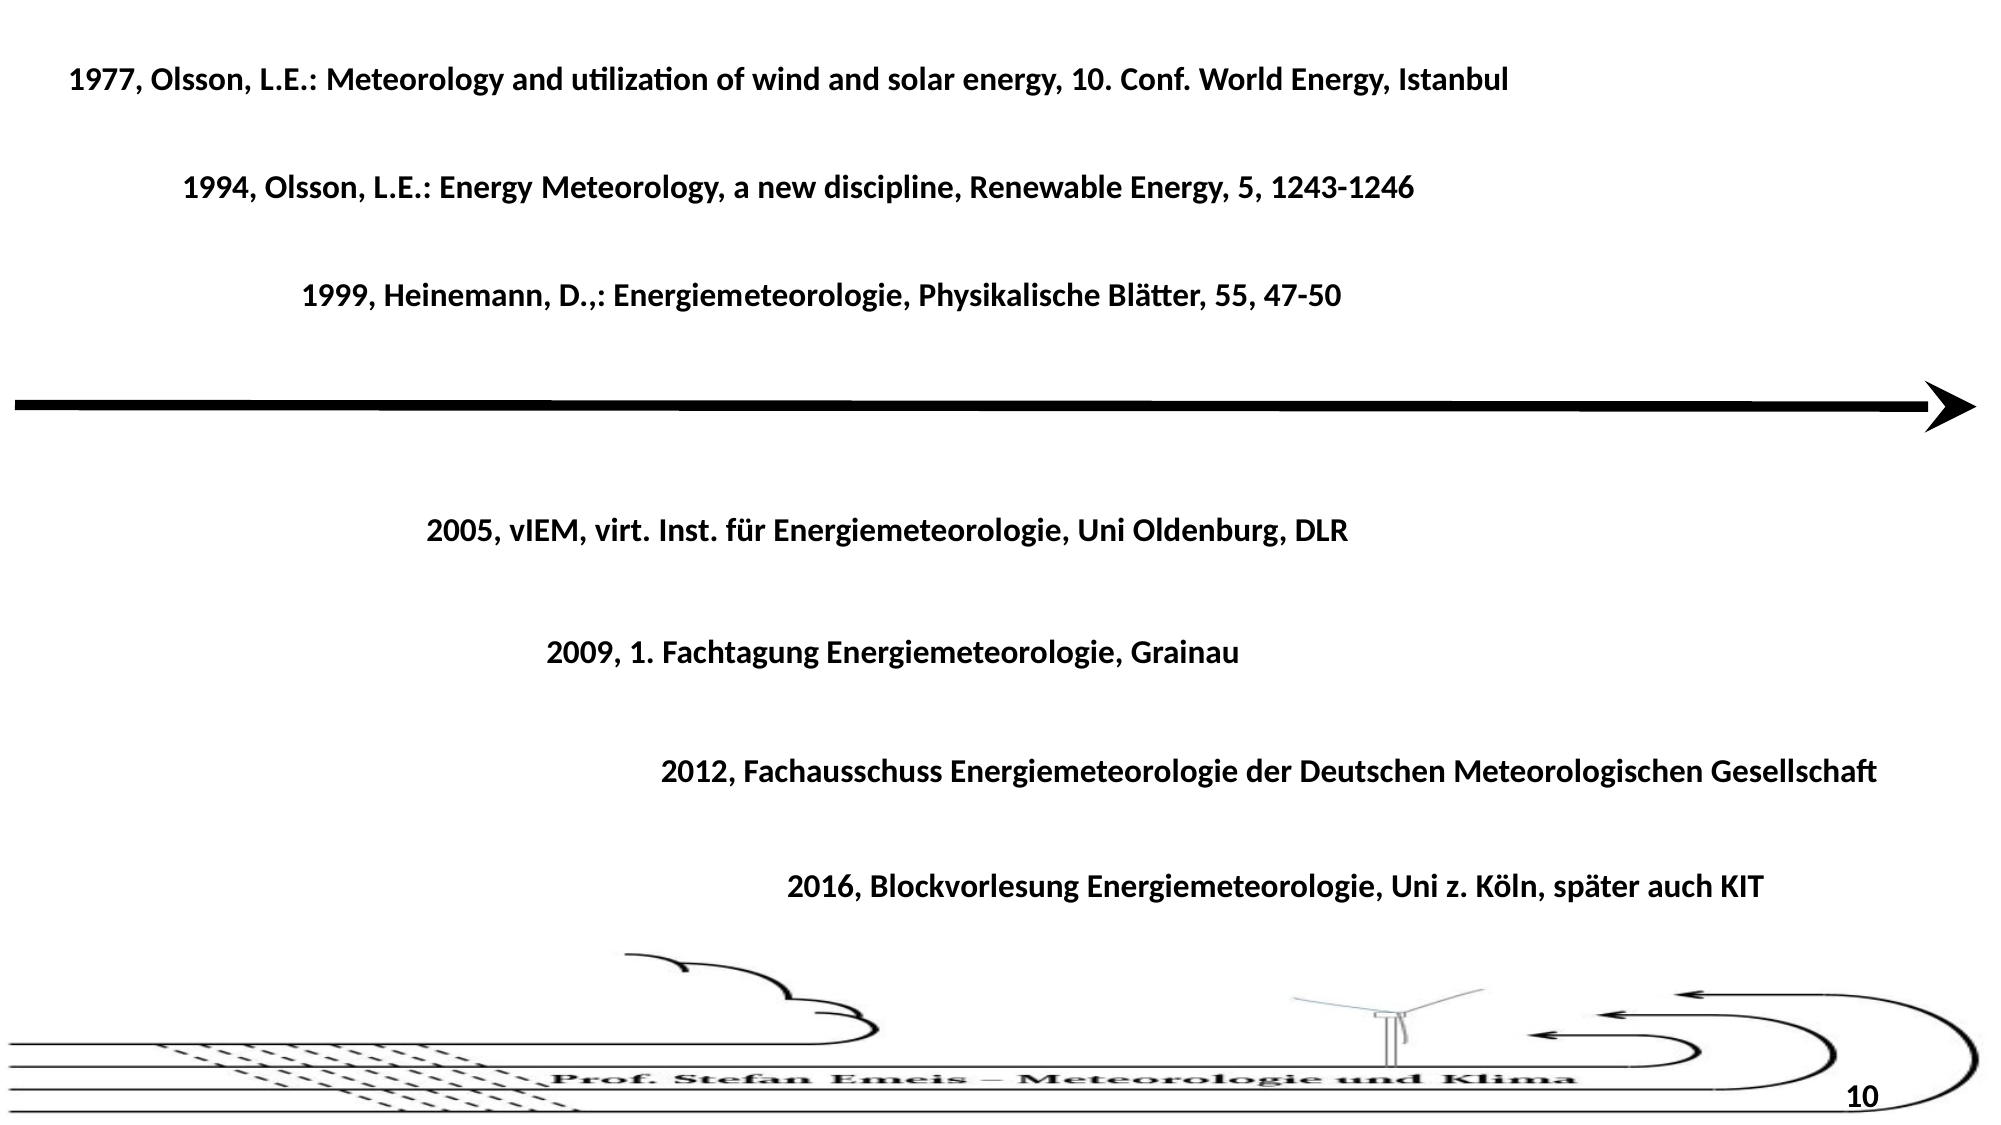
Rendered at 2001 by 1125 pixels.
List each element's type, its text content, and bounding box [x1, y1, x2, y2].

text_box 2012, Fachausschuss Energiemeteorologie der Deutschen Meteorologischen Gesellschaft [646, 741, 1902, 797]
picture [0, 945, 2000, 1118]
text_box 2009, 1. Fachtagung Energiemeteorologie, Grainau [531, 622, 1264, 678]
slide_number 10 [1826, 1118, 1894, 1125]
text_box 1999, Heinemann, D.,: Energiemeteorologie, Physikalische Blätter, 55, 47-50 [286, 265, 1365, 321]
text_box 1977, Olsson, L.E.: Meteorology and utilization of wind and solar energy, 10. Conf. World Energy, Istanbul [53, 49, 1526, 105]
text_box 1994, Olsson, L.E.: Energy Meteorology, a new discipline, Renewable Energy, 5, 1243-1246 [167, 158, 1431, 213]
text_box 2016, Blockvorlesung Energiemeteorologie, Uni z. Köln, später auch KIT [772, 856, 1789, 912]
text_box 2005, vIEM, virt. Inst. für Energiemeteorologie, Uni Oldenburg, DLR [411, 501, 1373, 556]
